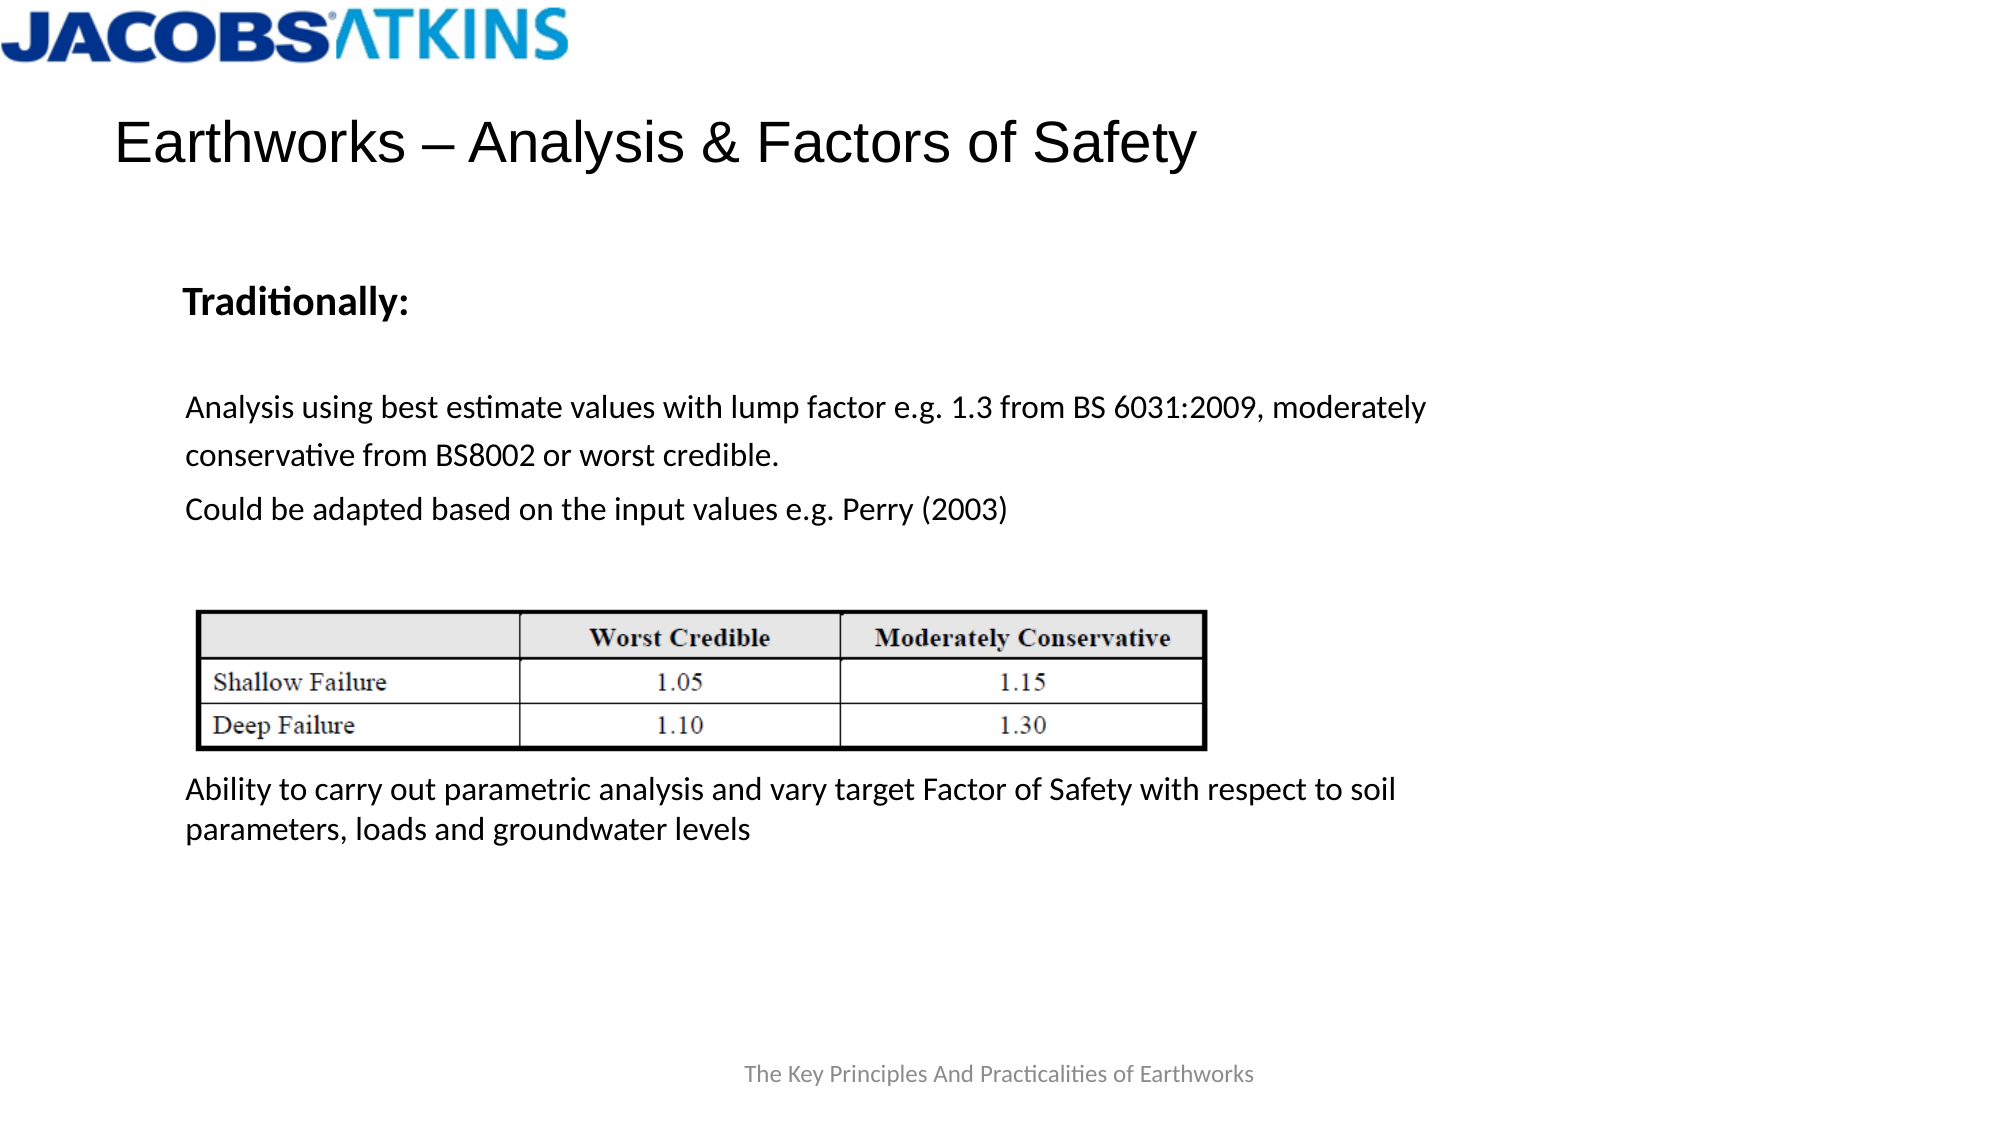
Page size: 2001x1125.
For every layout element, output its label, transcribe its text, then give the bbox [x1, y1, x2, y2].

picture [0, 0, 576, 76]
list Traditionally: Analysis using best estimate values with lump factor e.g. 1.3 from BS 6031:2009, moderately conservative from BS8002 or worst credible. Could be adapted based on the input values e.g. Perry (2003) Ability to carry out parametric analysis and vary target Factor of Safety with respect to soil parameters, loads and groundwater levels [111, 266, 1522, 992]
title Earthworks – Analysis & Factors of Safety [99, 45, 1900, 233]
picture [191, 602, 1217, 755]
footer The Key Principles And Practicalities of Earthworks [683, 1042, 1317, 1103]
